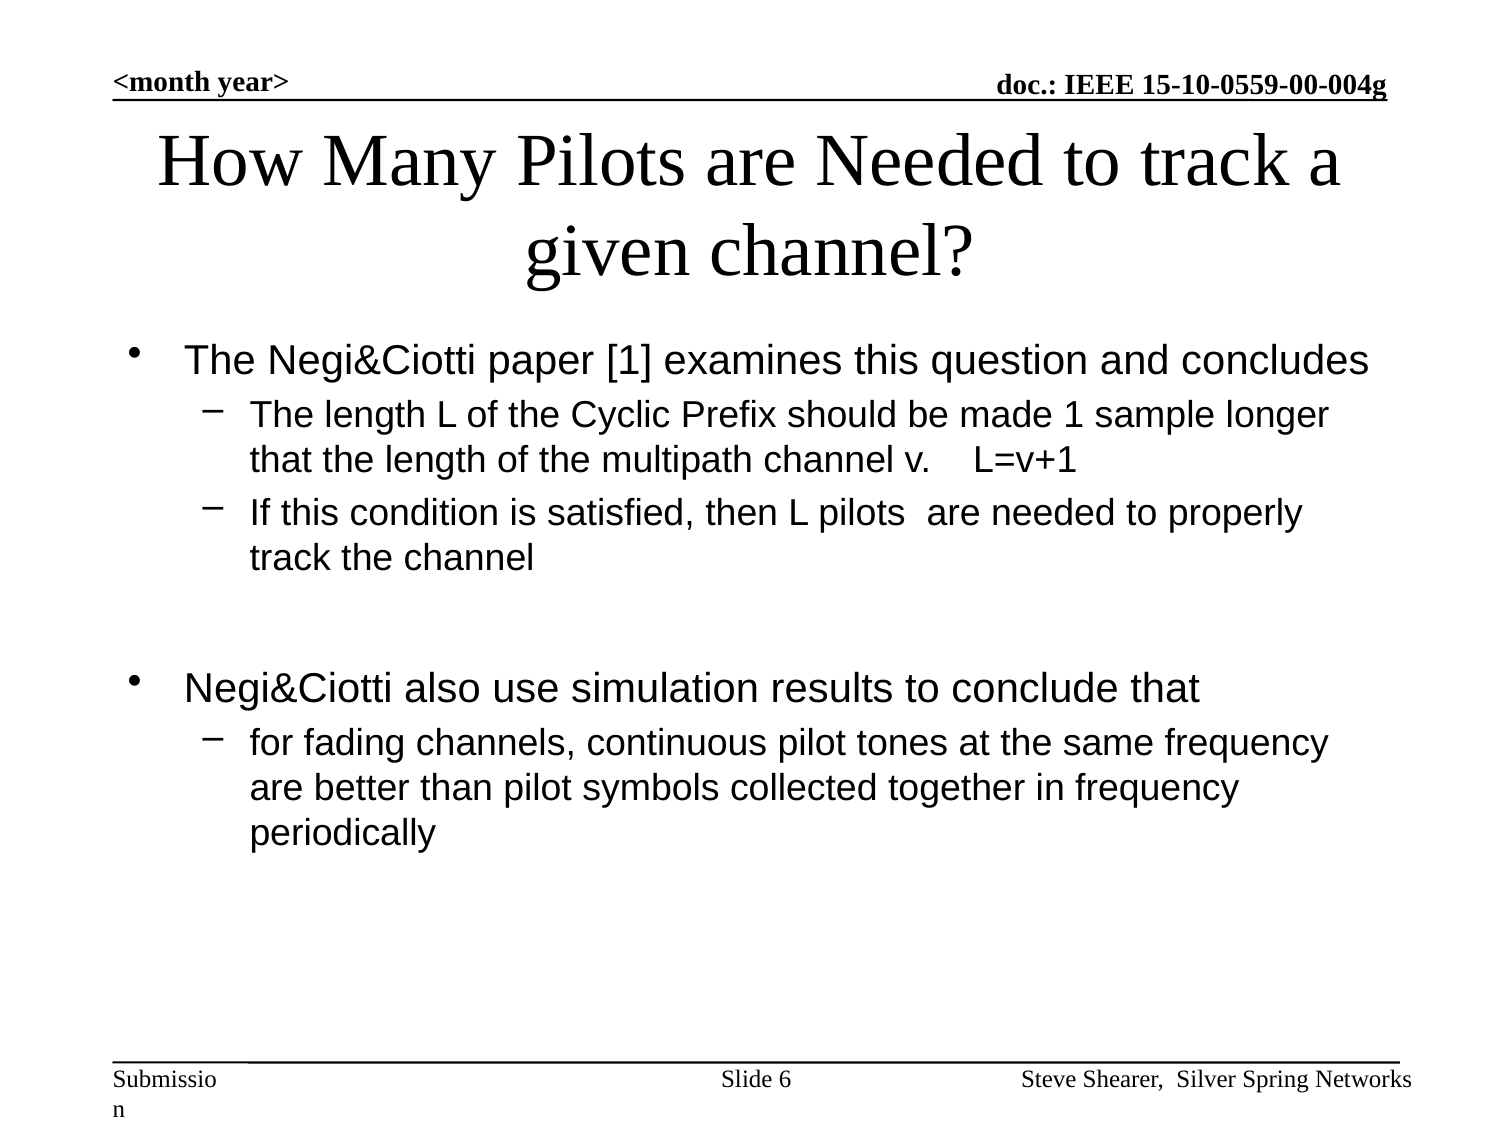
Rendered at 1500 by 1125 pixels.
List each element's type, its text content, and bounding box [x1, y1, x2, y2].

footer Steve Shearer, Silver Spring Networks [899, 1061, 1413, 1093]
slide_number <month year> [112, 62, 376, 98]
title How Many Pilots are Needed to track a given channel? [112, 112, 1388, 288]
list The Negi&Ciotti paper [1] examines this question and concludes The length L of the Cyclic Prefix should be made 1 sample longer that the length of the multipath channel v. L=v+1 If this condition is satisfied, then L pilots are needed to properly track the channel Negi&Ciotti also use simulation results to conclude that for fading channels, continuous pilot tones at the same frequency are better than pilot symbols collected together in frequency periodically [112, 324, 1388, 1001]
slide_number Slide 6 [712, 1061, 800, 1093]
